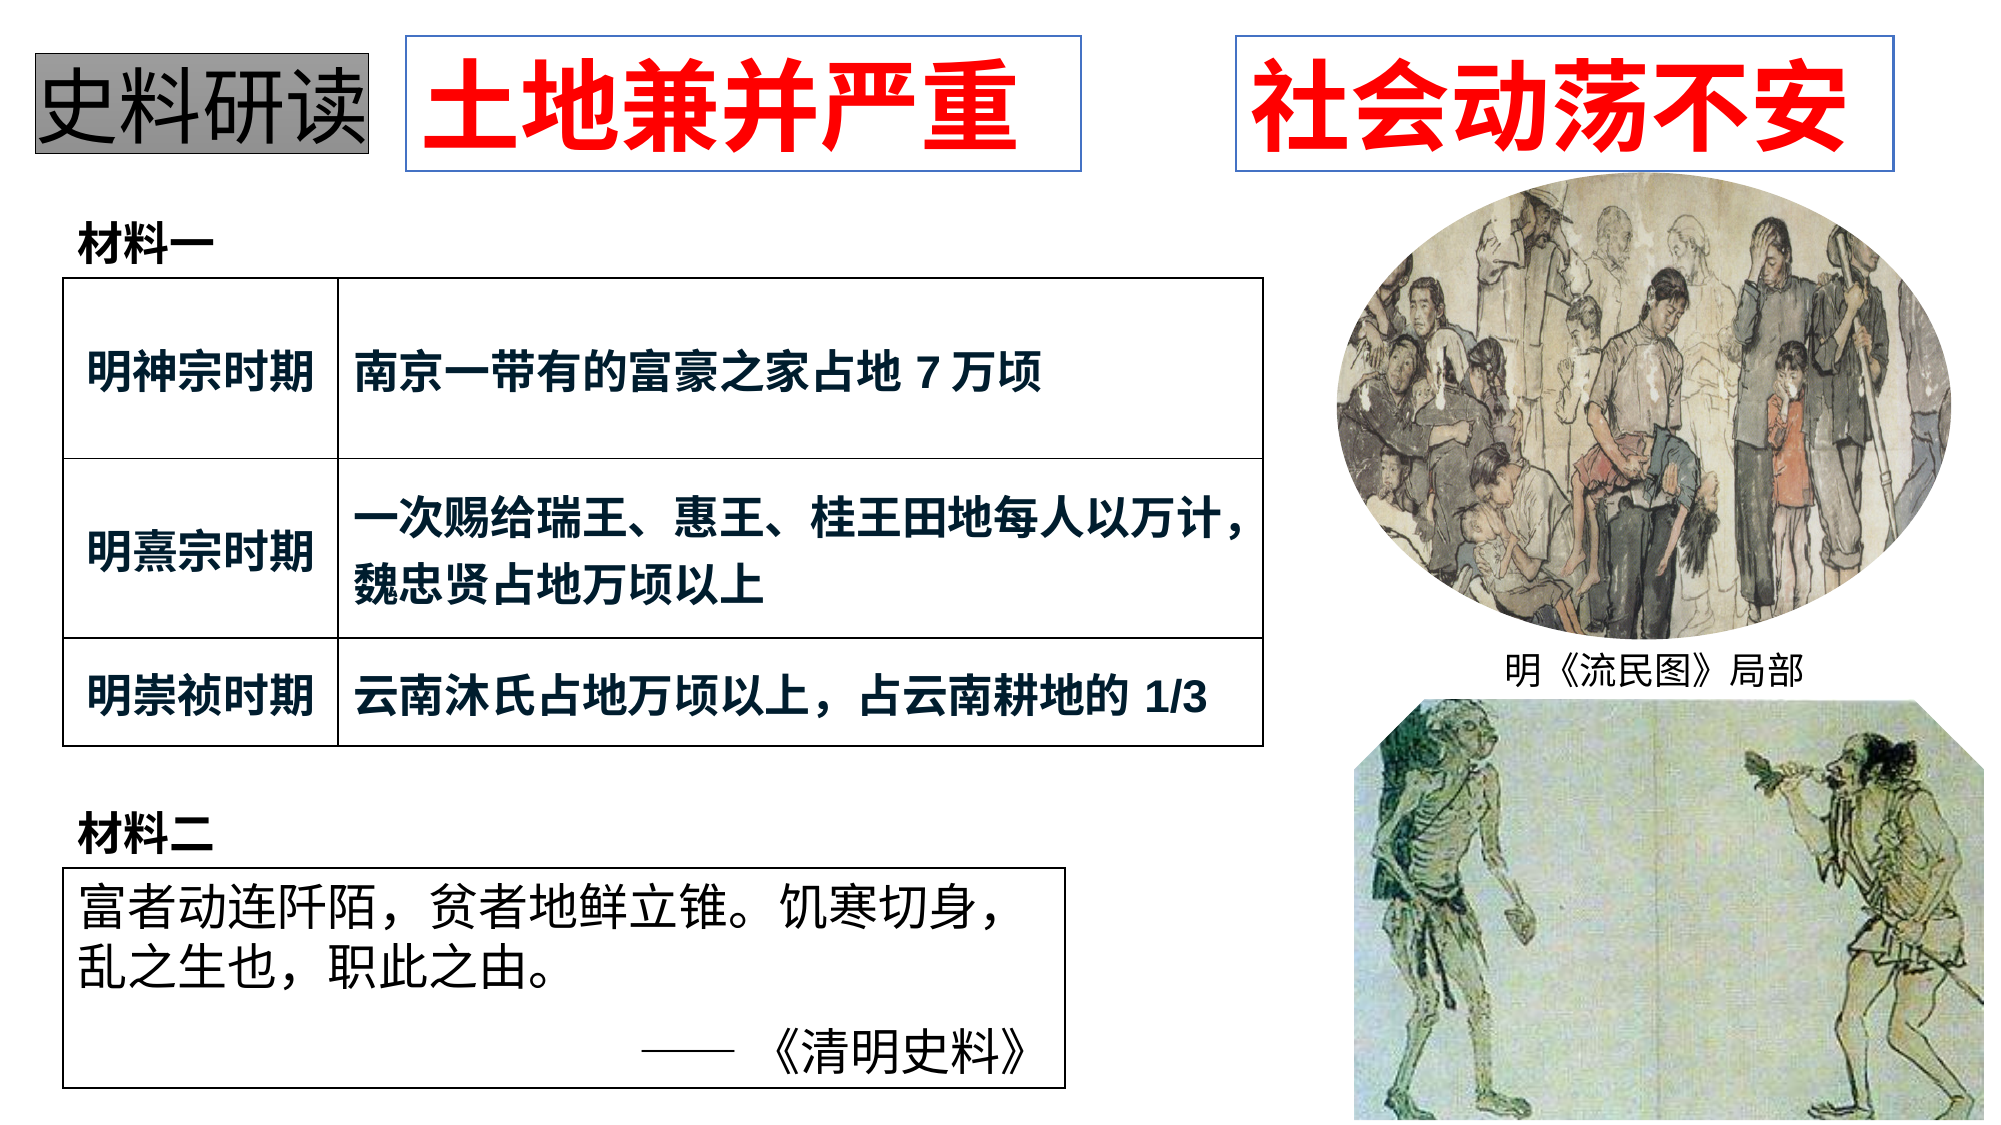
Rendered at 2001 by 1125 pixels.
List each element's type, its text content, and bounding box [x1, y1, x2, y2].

text_box 材料一 [63, 207, 290, 277]
text_box 材料二 [63, 797, 290, 868]
table_header 南京一带有的富豪之家占地7万顷 [339, 279, 1262, 458]
text_box 明《流民图》局部 [1490, 640, 1918, 699]
text_box 土地兼并严重 [405, 35, 1082, 172]
text_box 社会动荡不安 [1235, 35, 1895, 172]
text_box 富者动连阡陌，贫者地鲜立锥。饥寒切身，乱之生也，职此之由。 ——《清明史料》 [62, 867, 1066, 1089]
table_cell 明崇祯时期 [64, 639, 337, 745]
table_cell 云南沐氏占地万顷以上，占云南耕地的1/3 [339, 639, 1262, 745]
text_box 史料研读 [35, 53, 369, 154]
table_cell 一次赐给瑞王、惠王、桂王田地每人以万计，魏忠贤占地万顷以上 [339, 459, 1262, 637]
picture [1336, 172, 1952, 640]
table_cell 明熹宗时期 [64, 459, 337, 637]
picture [1354, 699, 1984, 1121]
table_header 明神宗时期 [64, 279, 337, 458]
